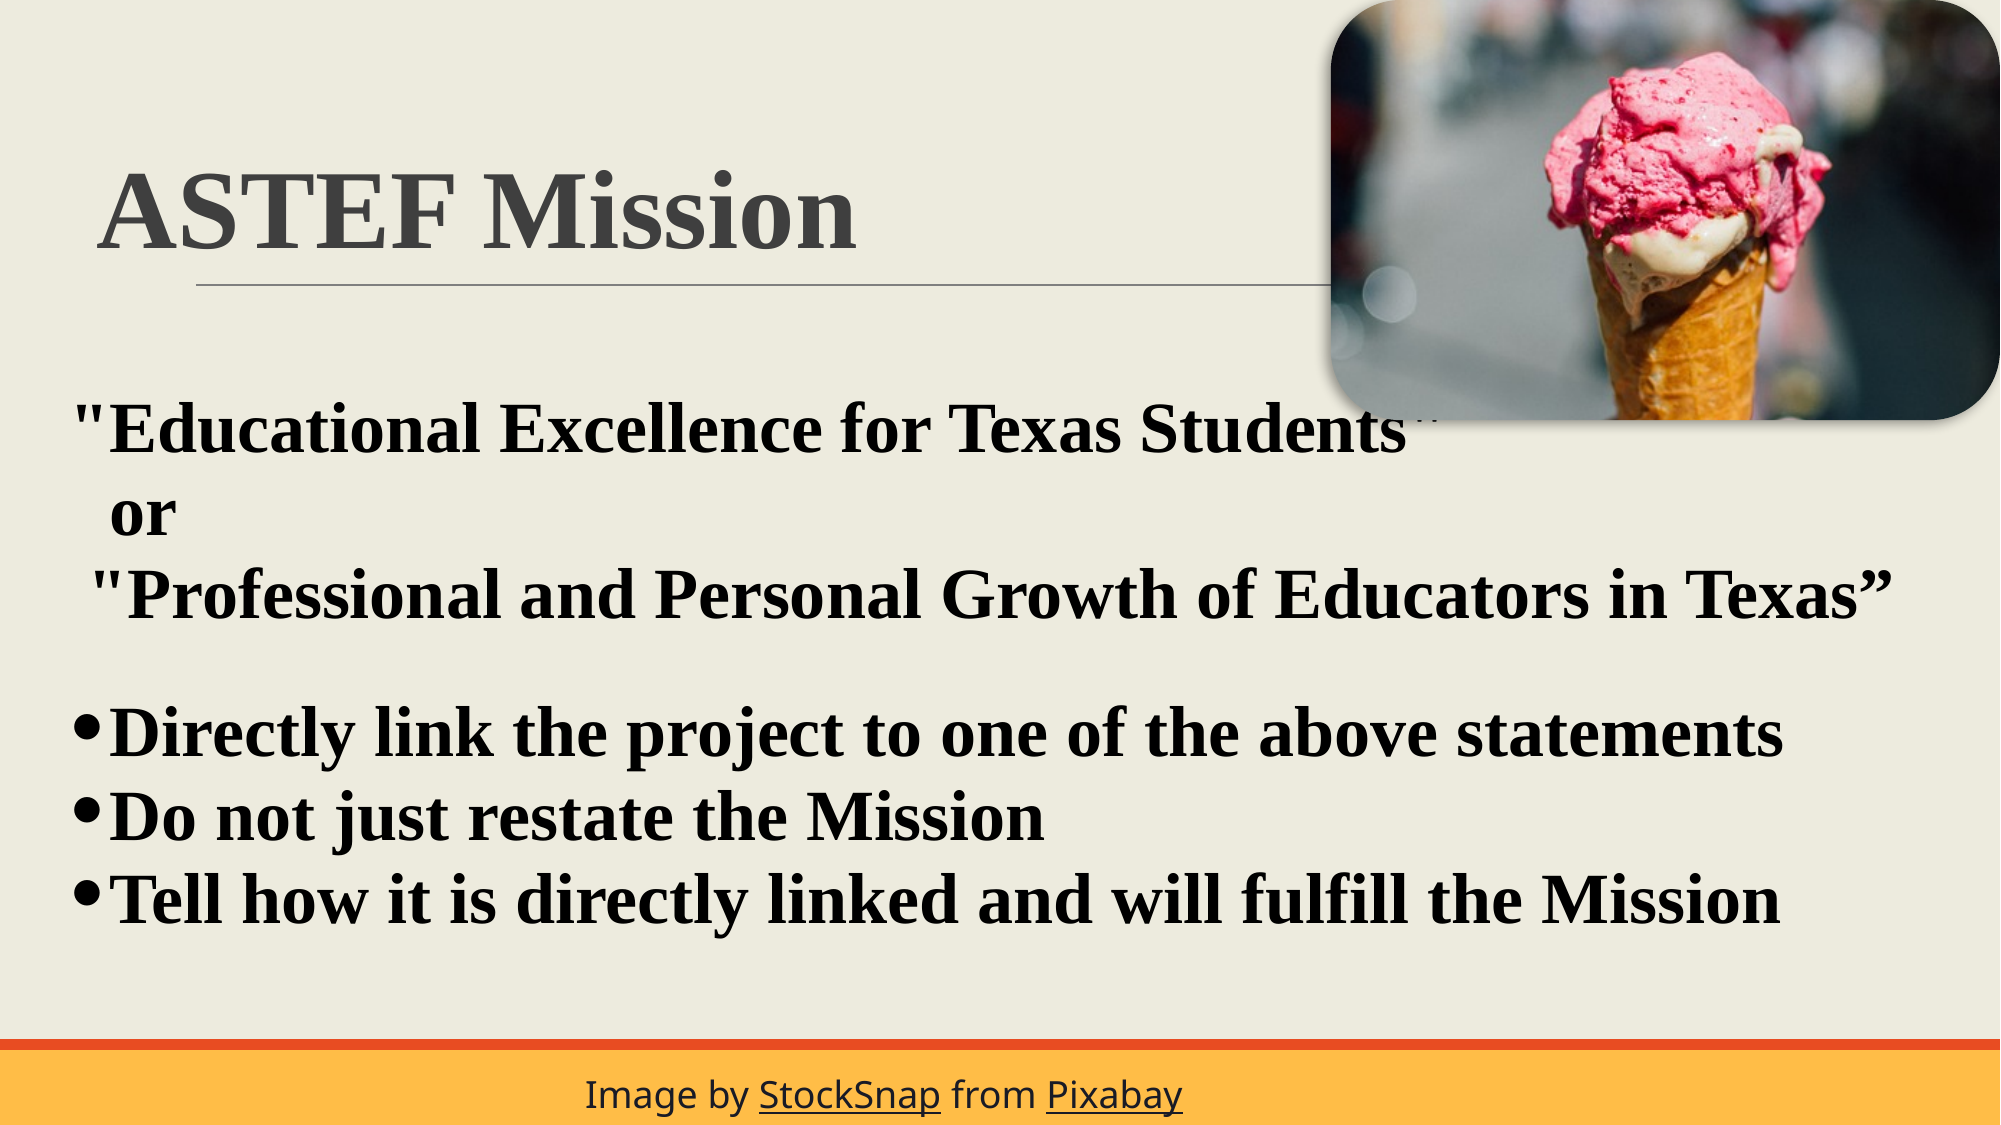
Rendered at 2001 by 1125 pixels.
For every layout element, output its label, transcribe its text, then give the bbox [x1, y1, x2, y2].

list "Educational Excellence for Texas Students" or "Professional and Personal Growth of Educators in Texas” Directly link the project to one of the above statements Do not just restate the Mission Tell how it is directly linked and will fulfill the Mission [54, 382, 1975, 1023]
text_box Image by StockSnap from Pixabay [570, 1063, 1274, 1125]
title ASTEF Mission [81, 123, 1317, 301]
picture [1330, 0, 2000, 421]
